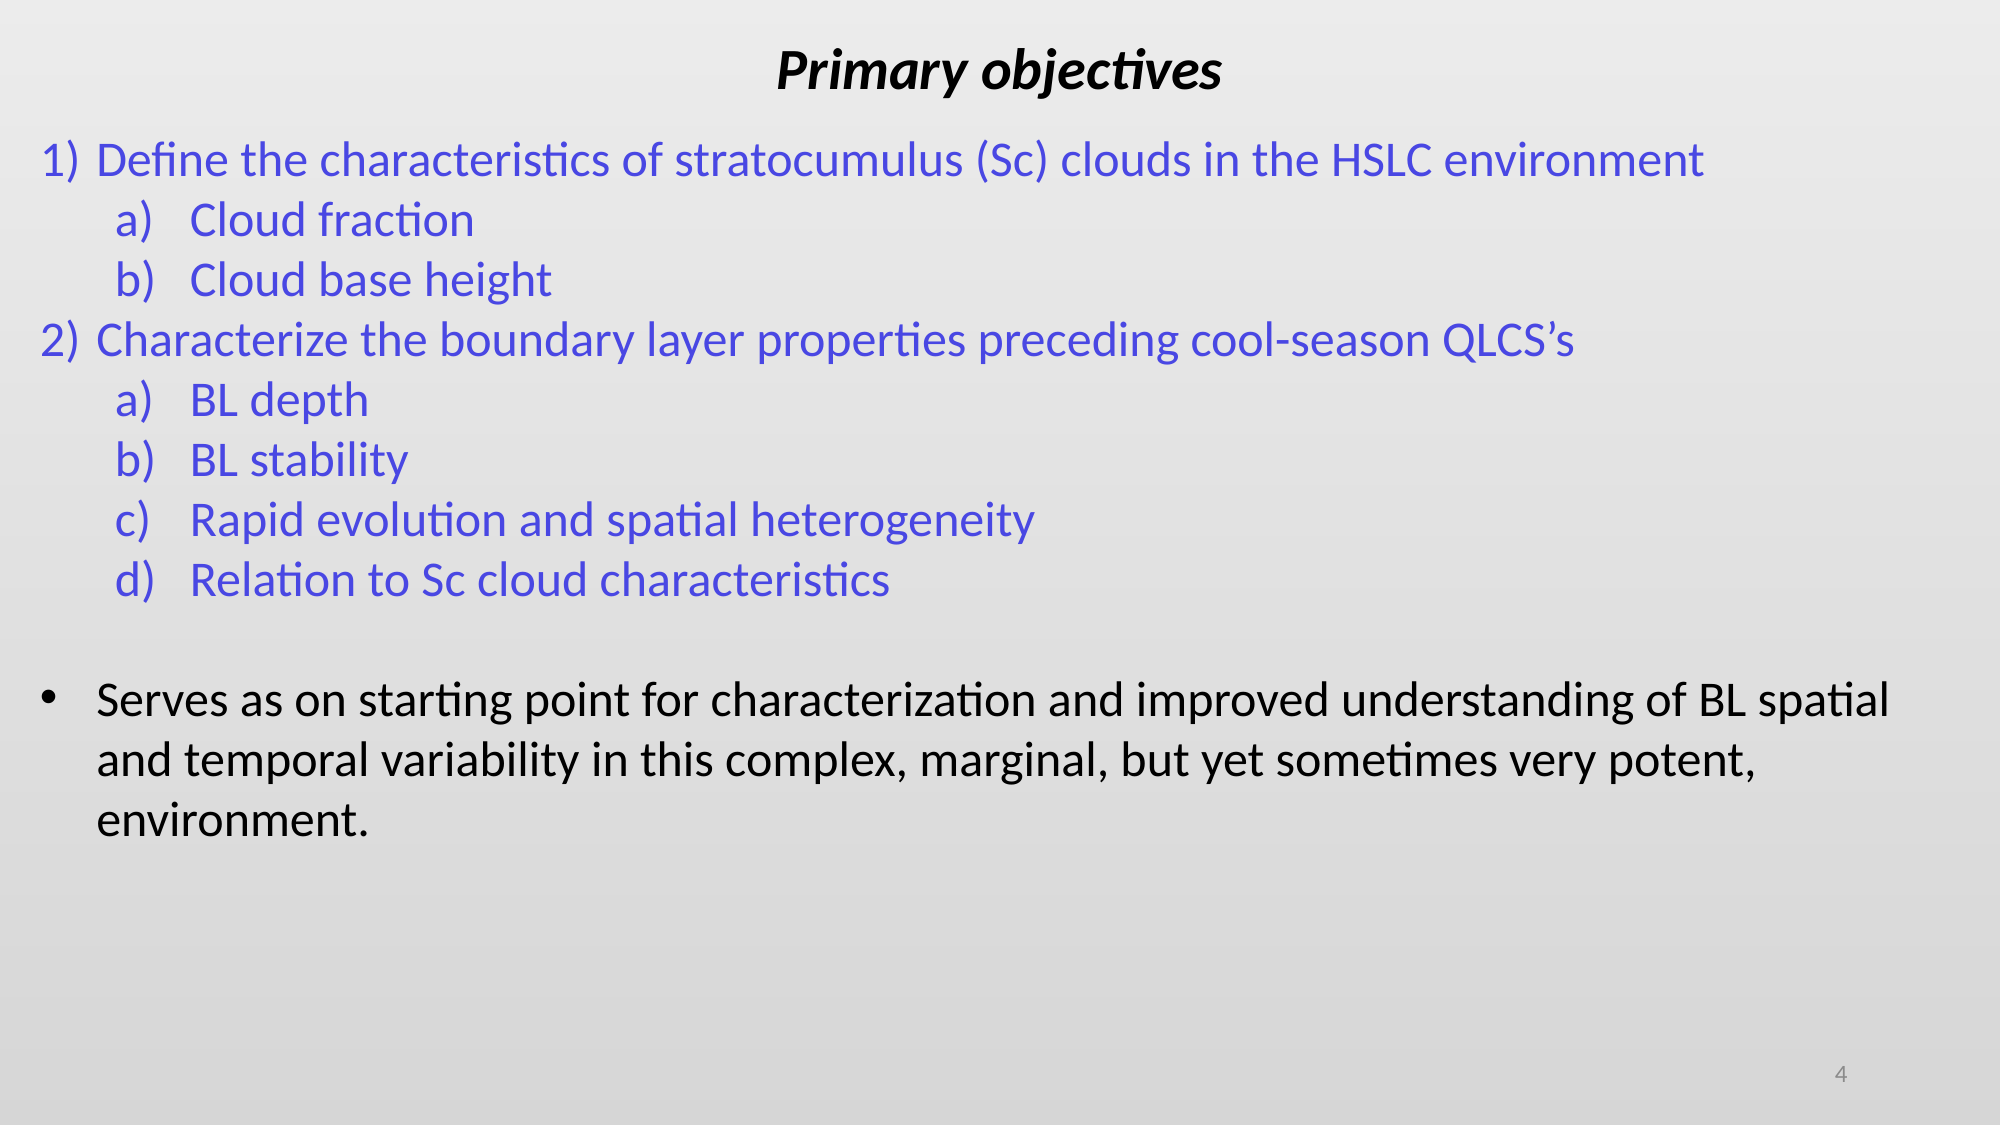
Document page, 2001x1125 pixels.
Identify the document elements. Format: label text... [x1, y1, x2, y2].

text_box Primary objectives Define the characteristics of stratocumulus (Sc) clouds in the HSLC environment Cloud fraction Cloud base height Characterize the boundary layer properties preceding cool-season QLCS’s BL depth BL stability Rapid evolution and spatial heterogeneity Relation to Sc cloud characteristics Serves as on starting point for characterization and improved understanding of BL spatial and temporal variability in this complex, marginal, but yet sometimes very potent, environment. [25, 23, 1975, 854]
slide_number 4 [1412, 1042, 1863, 1103]
